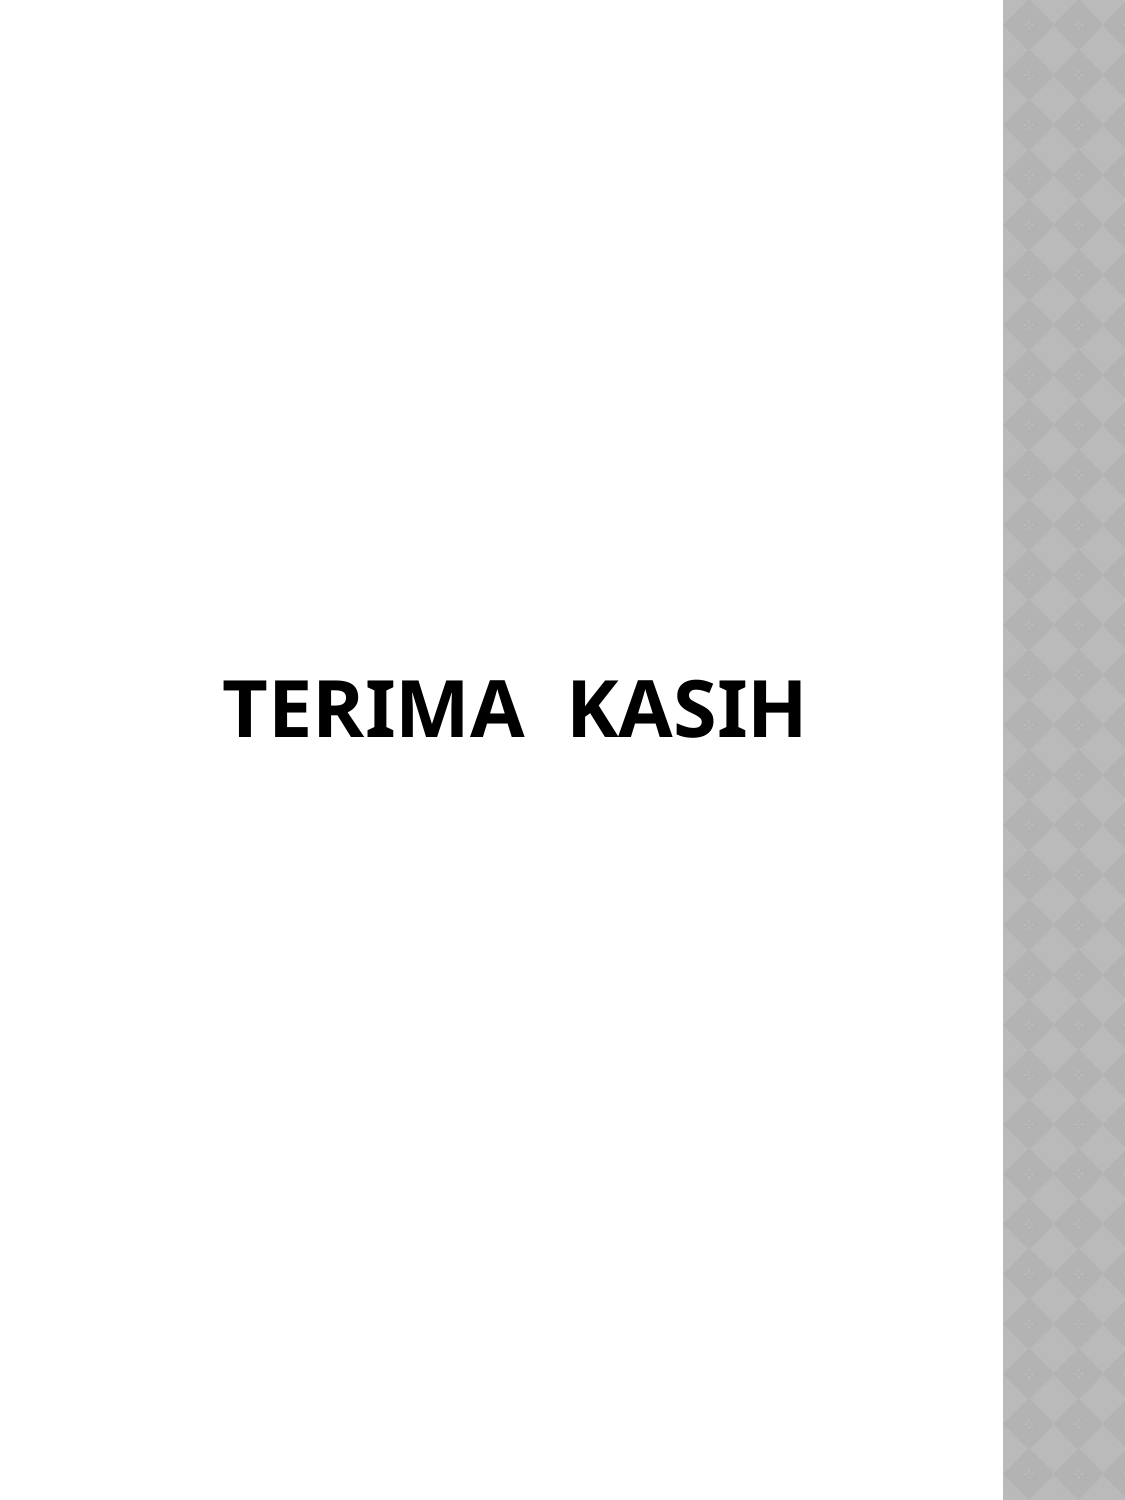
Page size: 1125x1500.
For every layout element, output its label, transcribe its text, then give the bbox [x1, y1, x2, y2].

title TERIMA KASIH [70, 503, 961, 754]
